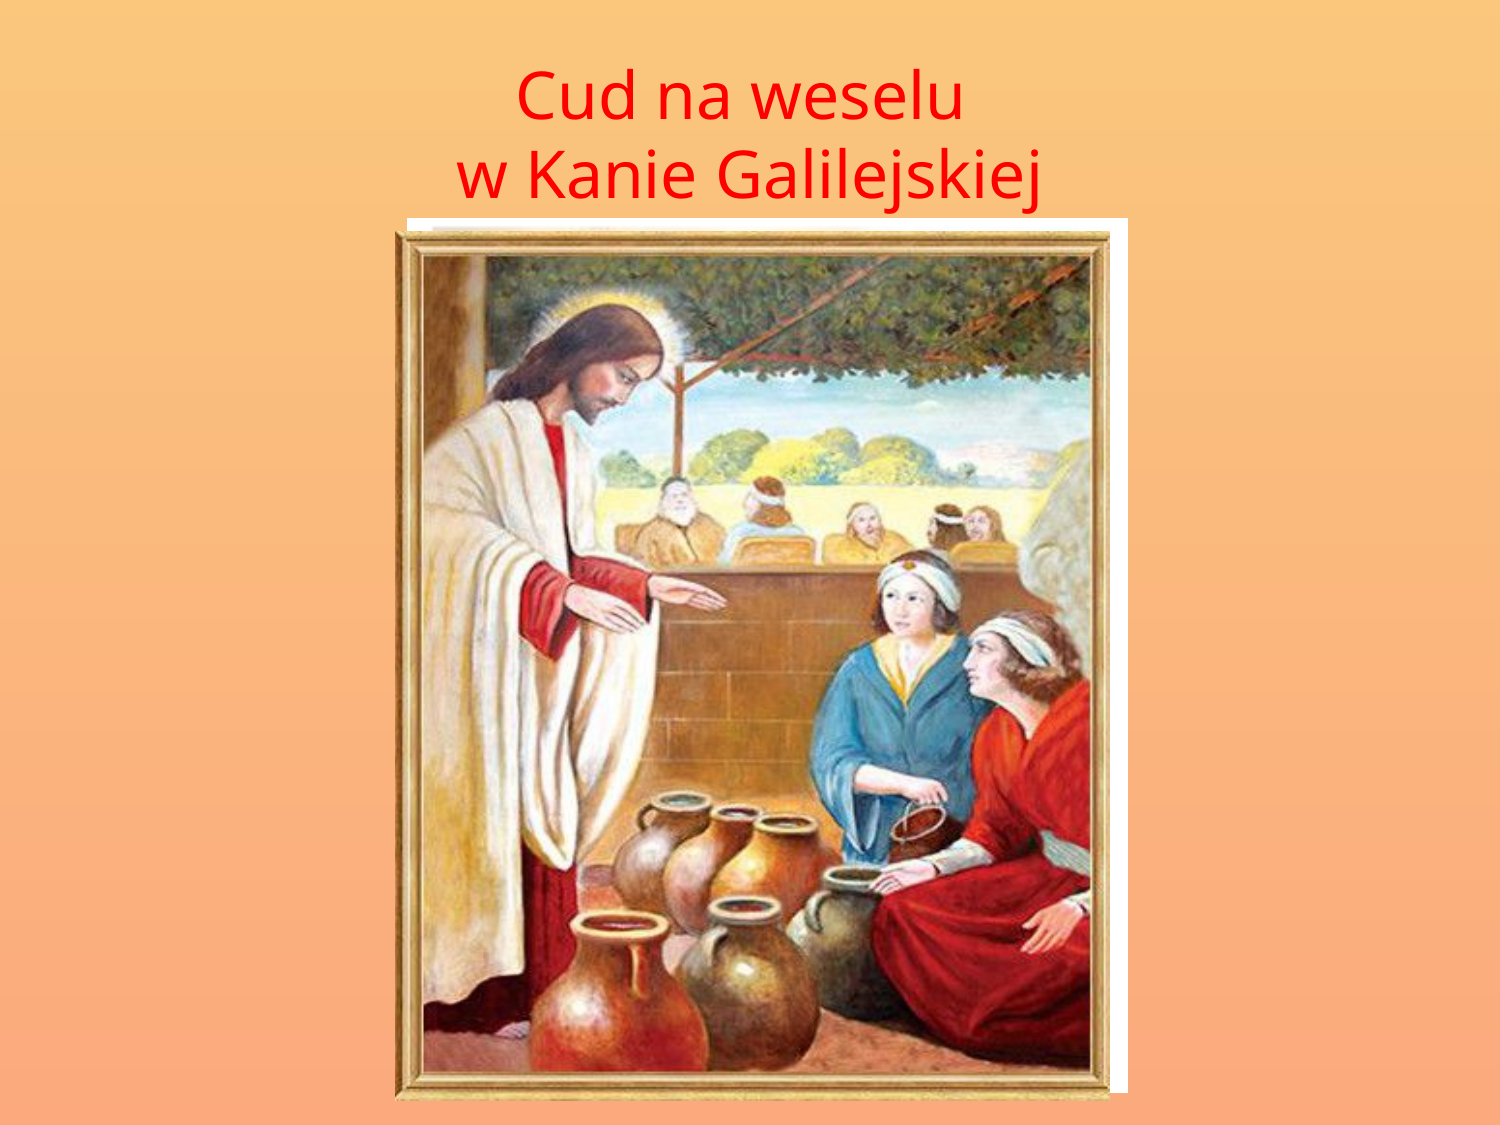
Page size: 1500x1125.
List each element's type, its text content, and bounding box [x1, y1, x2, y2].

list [407, 217, 1129, 1093]
picture [395, 231, 1110, 1101]
title Cud na weselu w Kanie Galilejskiej [76, 45, 1424, 220]
